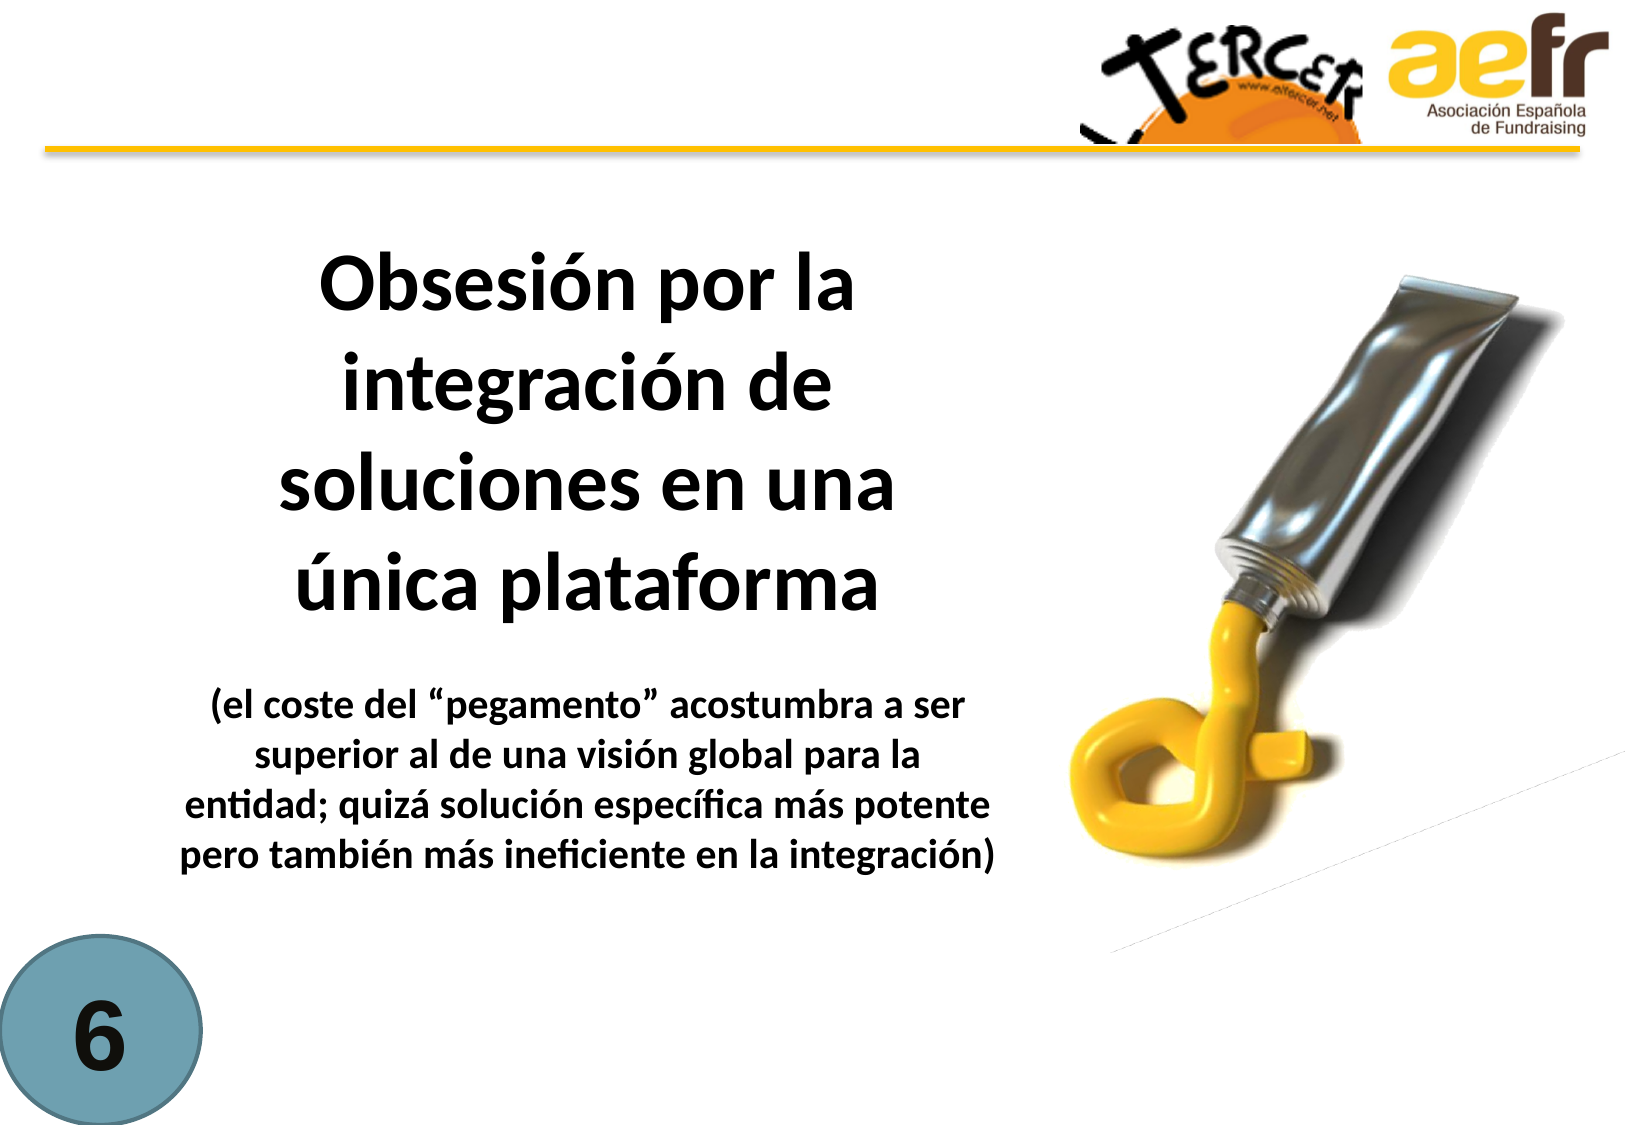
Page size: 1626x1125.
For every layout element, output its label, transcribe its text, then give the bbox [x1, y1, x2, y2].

text_box 6 [0, 933, 203, 1125]
picture [915, 213, 1625, 953]
text_box Obsesión por la integración de soluciones en una única plataforma (el coste del “pegamento” acostumbra a ser superior al de una visión global para la entidad; quizá solución específica más potente pero también más ineficiente en la integración) [162, 219, 1014, 885]
picture [1381, 7, 1616, 138]
picture [1080, 25, 1367, 144]
